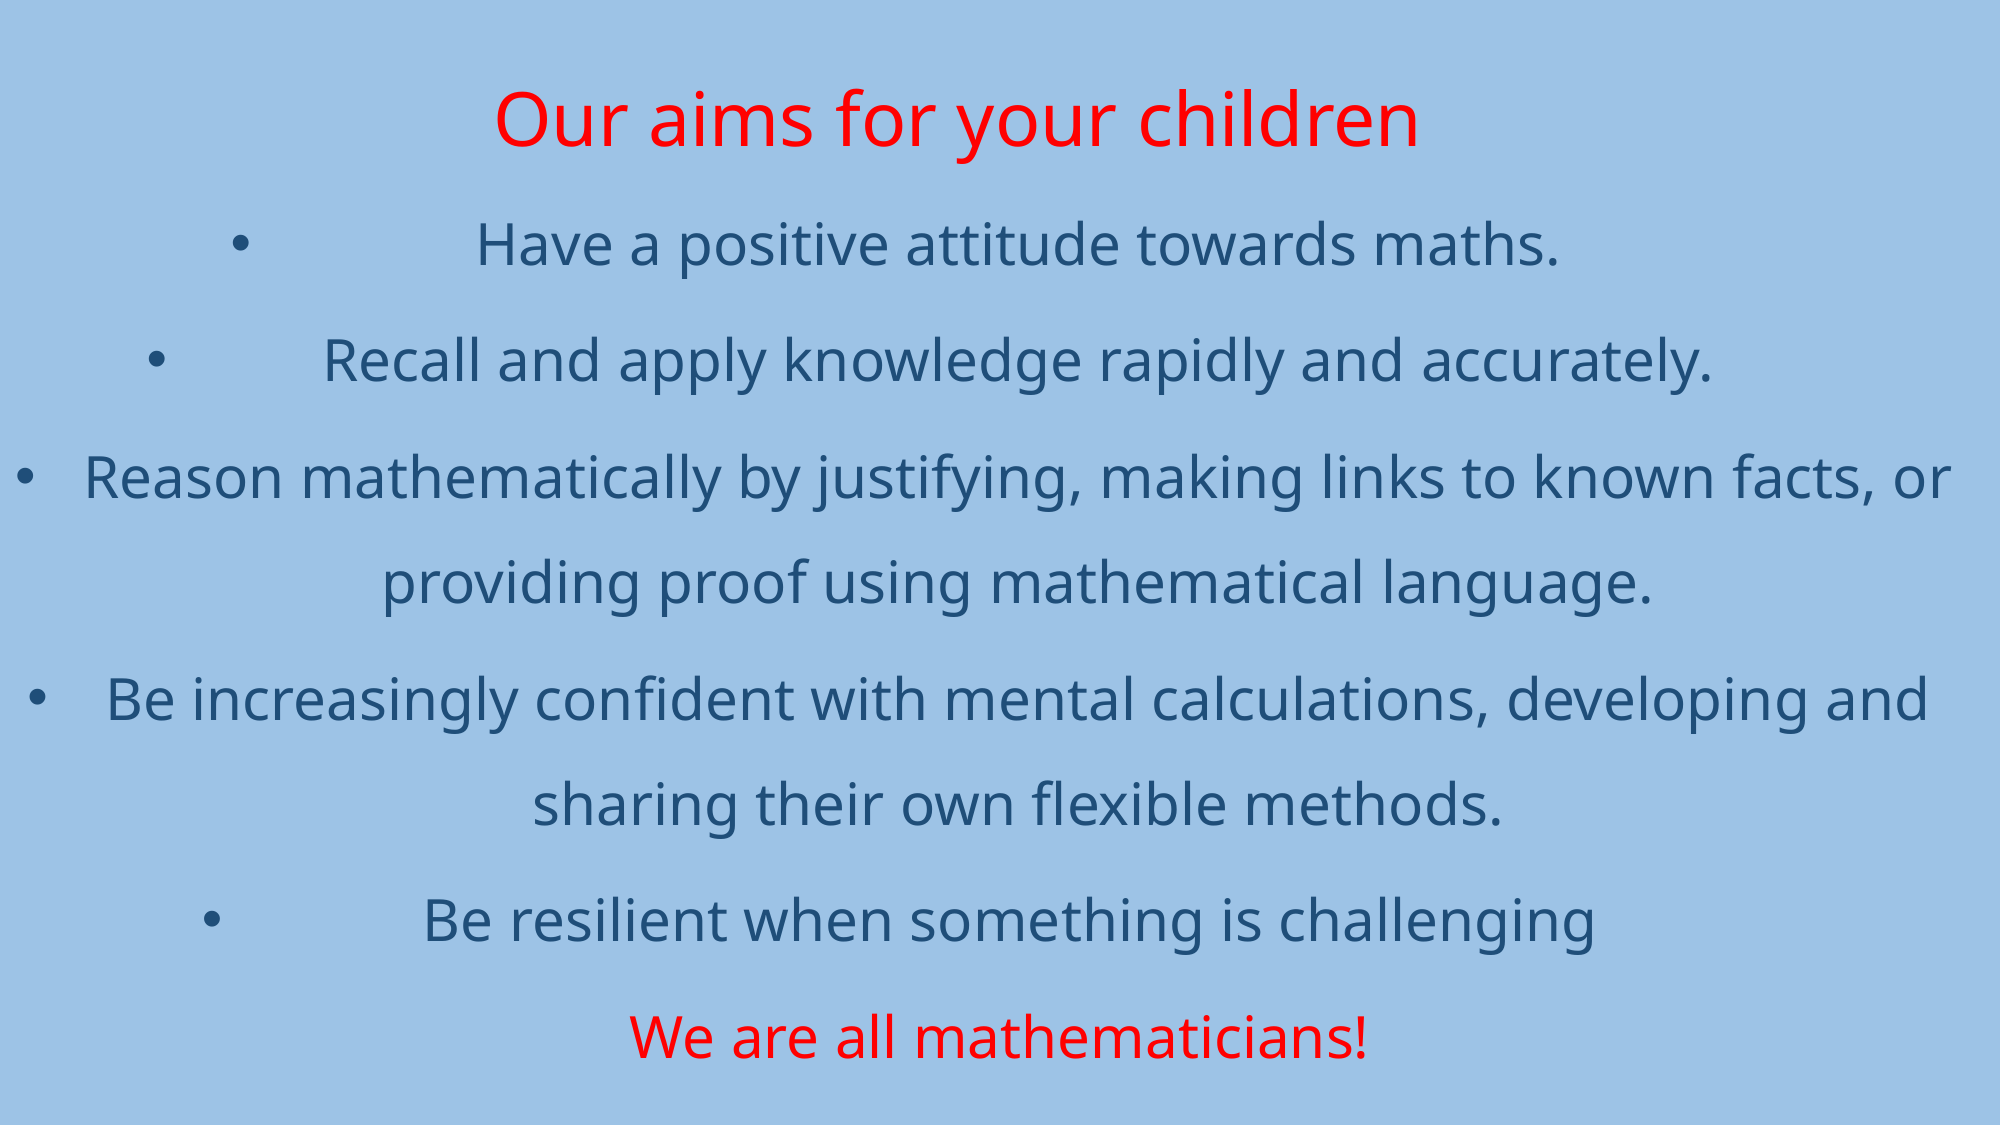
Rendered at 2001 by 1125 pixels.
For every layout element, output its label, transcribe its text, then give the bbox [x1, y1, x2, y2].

title Our aims for your children [126, 38, 1791, 164]
list Have a positive attitude towards maths. Recall and apply knowledge rapidly and accurately. Reason mathematically by justifying, making links to known facts, or providing proof using mathematical language. Be increasingly confident with mental calculations, developing and sharing their own flexible methods. Be resilient when something is challenging We are all mathematicians! [0, 164, 2000, 1088]
